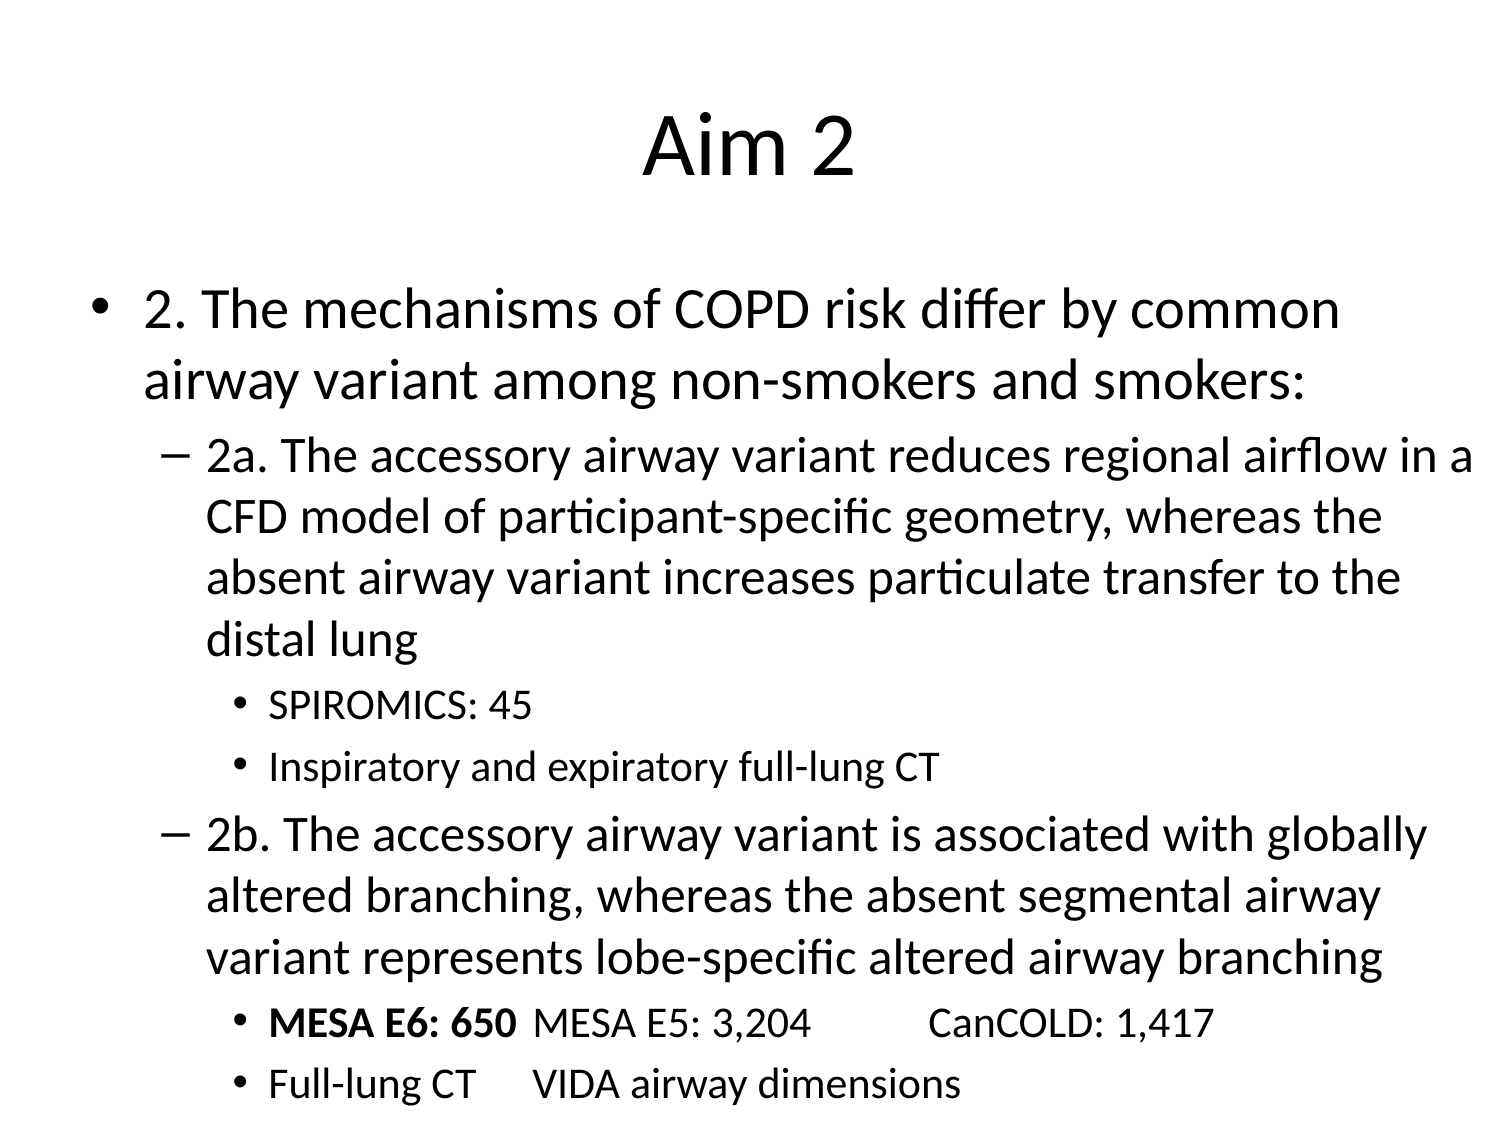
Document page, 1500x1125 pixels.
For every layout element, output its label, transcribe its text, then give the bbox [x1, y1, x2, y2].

title Aim 2 [75, 45, 1425, 233]
list 2. The mechanisms of COPD risk differ by common airway variant among non-smokers and smokers: 2a. The accessory airway variant reduces regional airflow in a CFD model of participant-specific geometry, whereas the absent airway variant increases particulate transfer to the distal lung SPIROMICS: 45 Inspiratory and expiratory full-lung CT 2b. The accessory airway variant is associated with globally altered branching, whereas the absent segmental airway variant represents lobe-specific altered airway branching MESA E6: 650 MESA E5: 3,204 CanCOLD: 1,417 Full-lung CT VIDA airway dimensions [75, 262, 1500, 1125]
